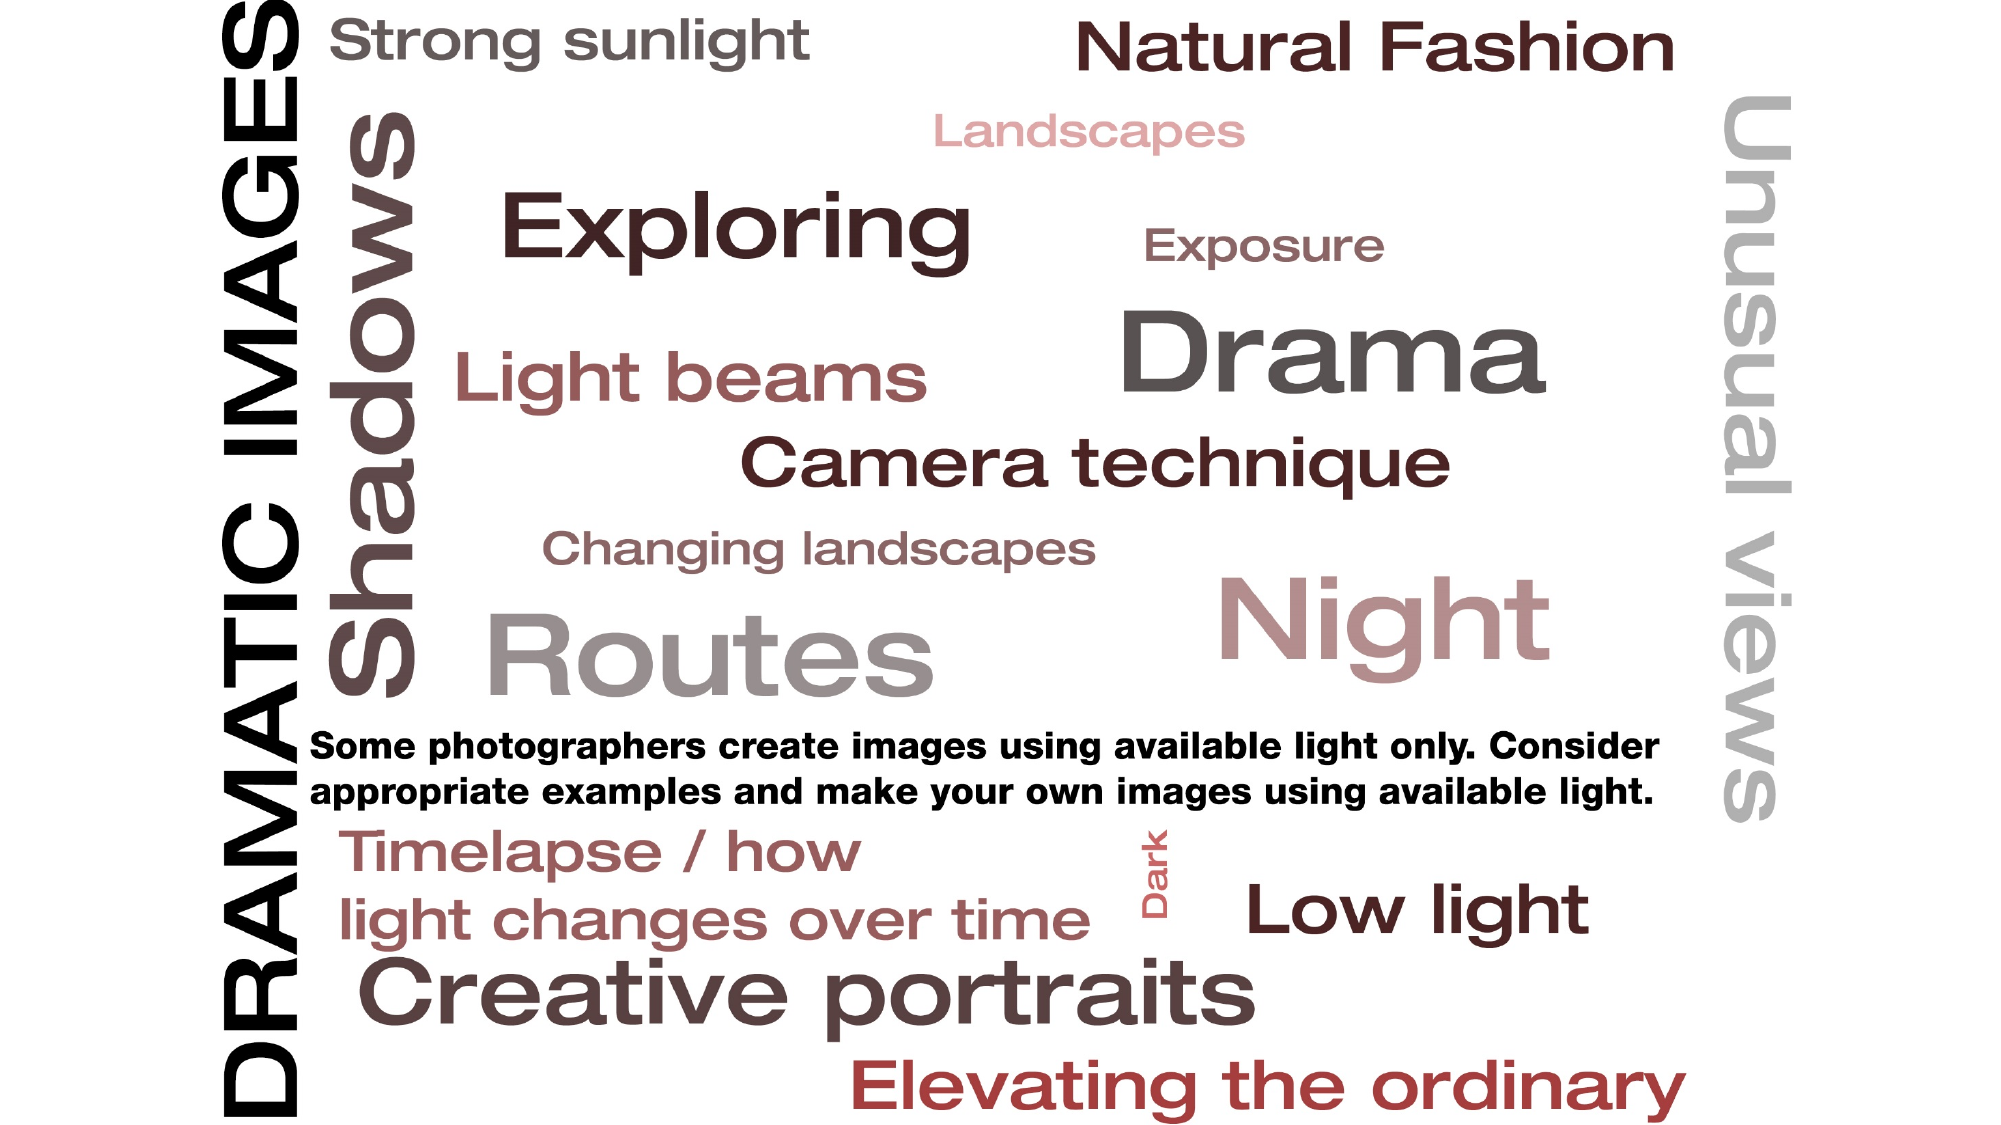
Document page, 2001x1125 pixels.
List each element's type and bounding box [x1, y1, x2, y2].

picture [204, 0, 1796, 1125]
